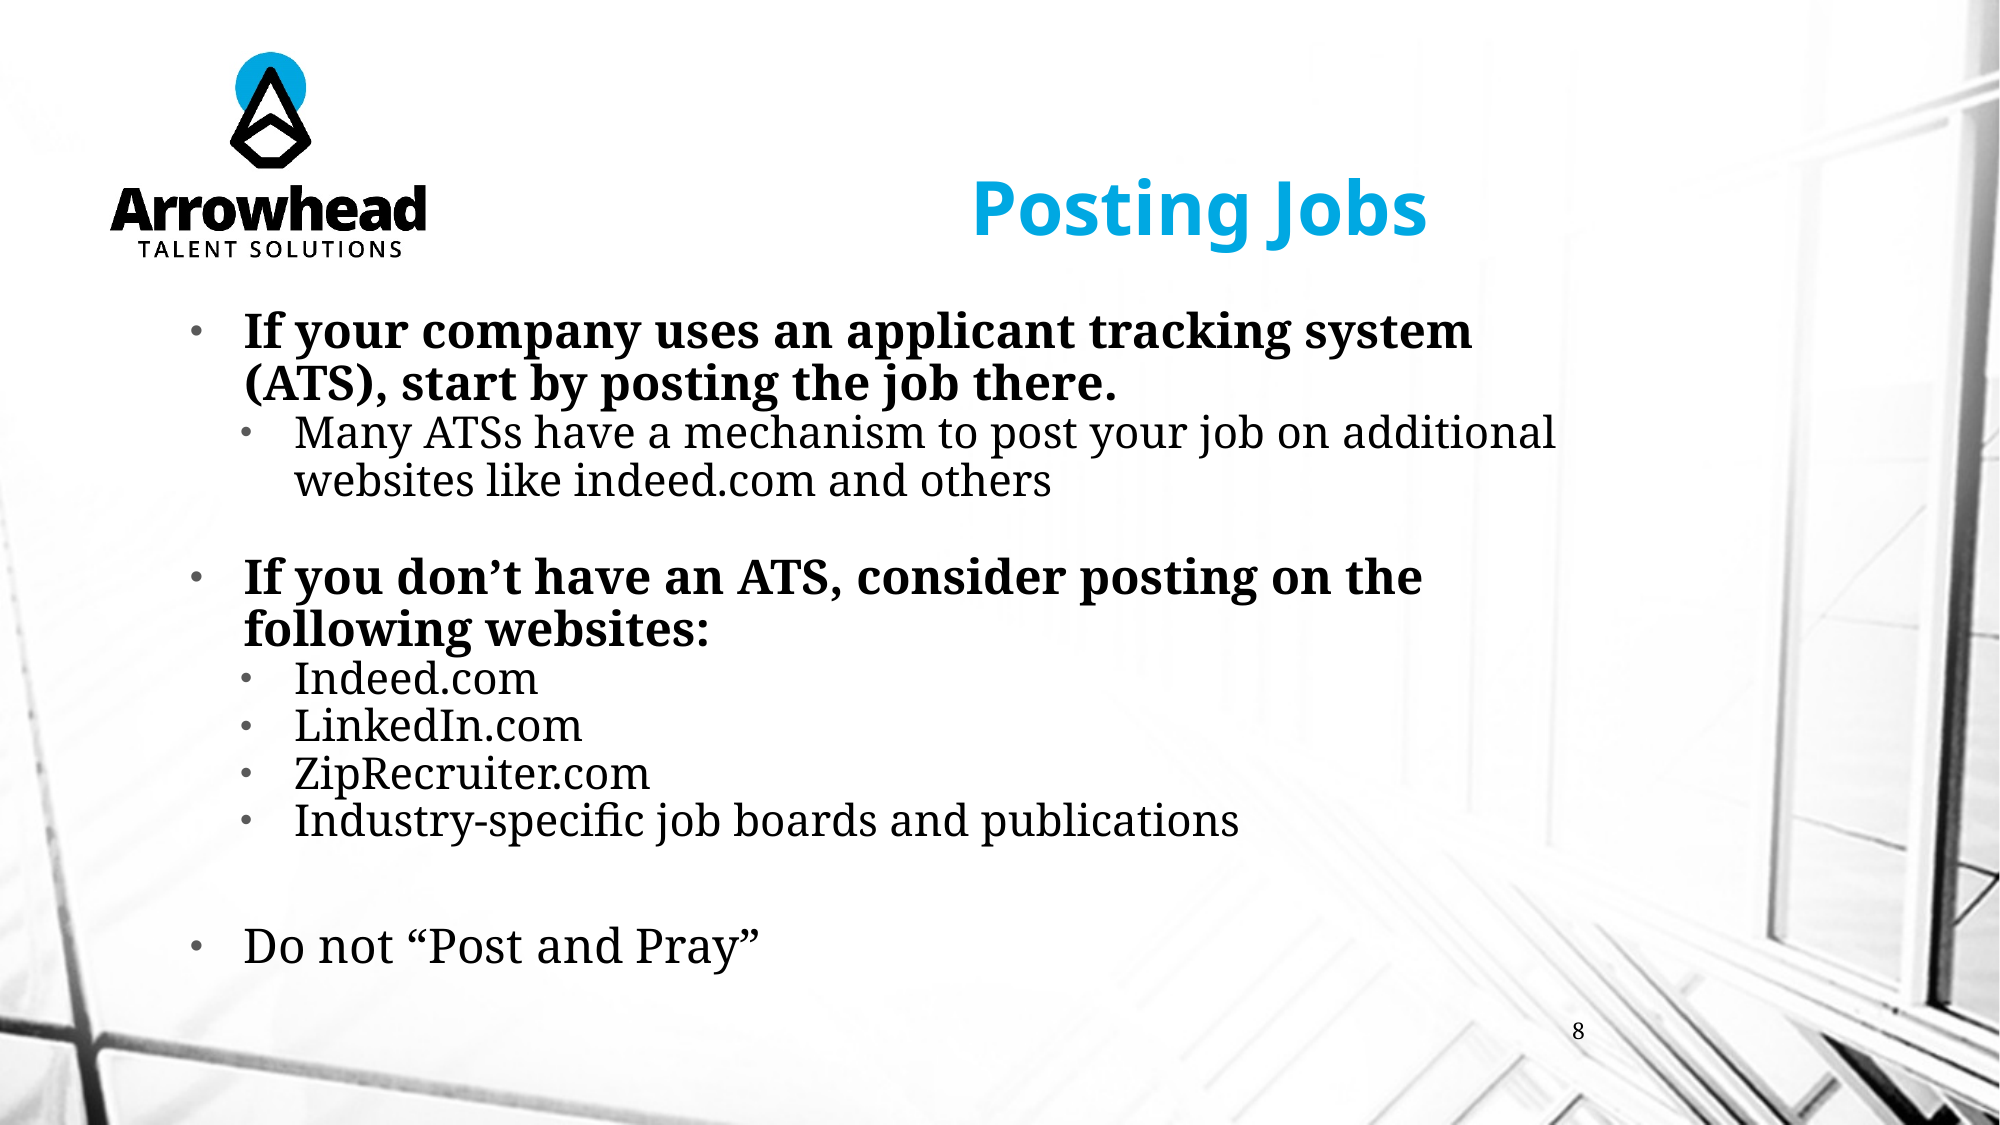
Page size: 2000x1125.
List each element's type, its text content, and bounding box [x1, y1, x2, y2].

slide_number 8 [1399, 1009, 1600, 1055]
picture [0, 0, 2000, 1125]
list If your company uses an applicant tracking system (ATS), start by posting the job there. Many ATSs have a mechanism to post your job on additional websites like indeed.com and others If you don’t have an ATS, consider posting on the following websites: Indeed.com LinkedIn.com ZipRecruiter.com Industry-specific job boards and publications Do not “Post and Pray” [174, 299, 1600, 988]
title Posting Jobs [487, 82, 1913, 258]
